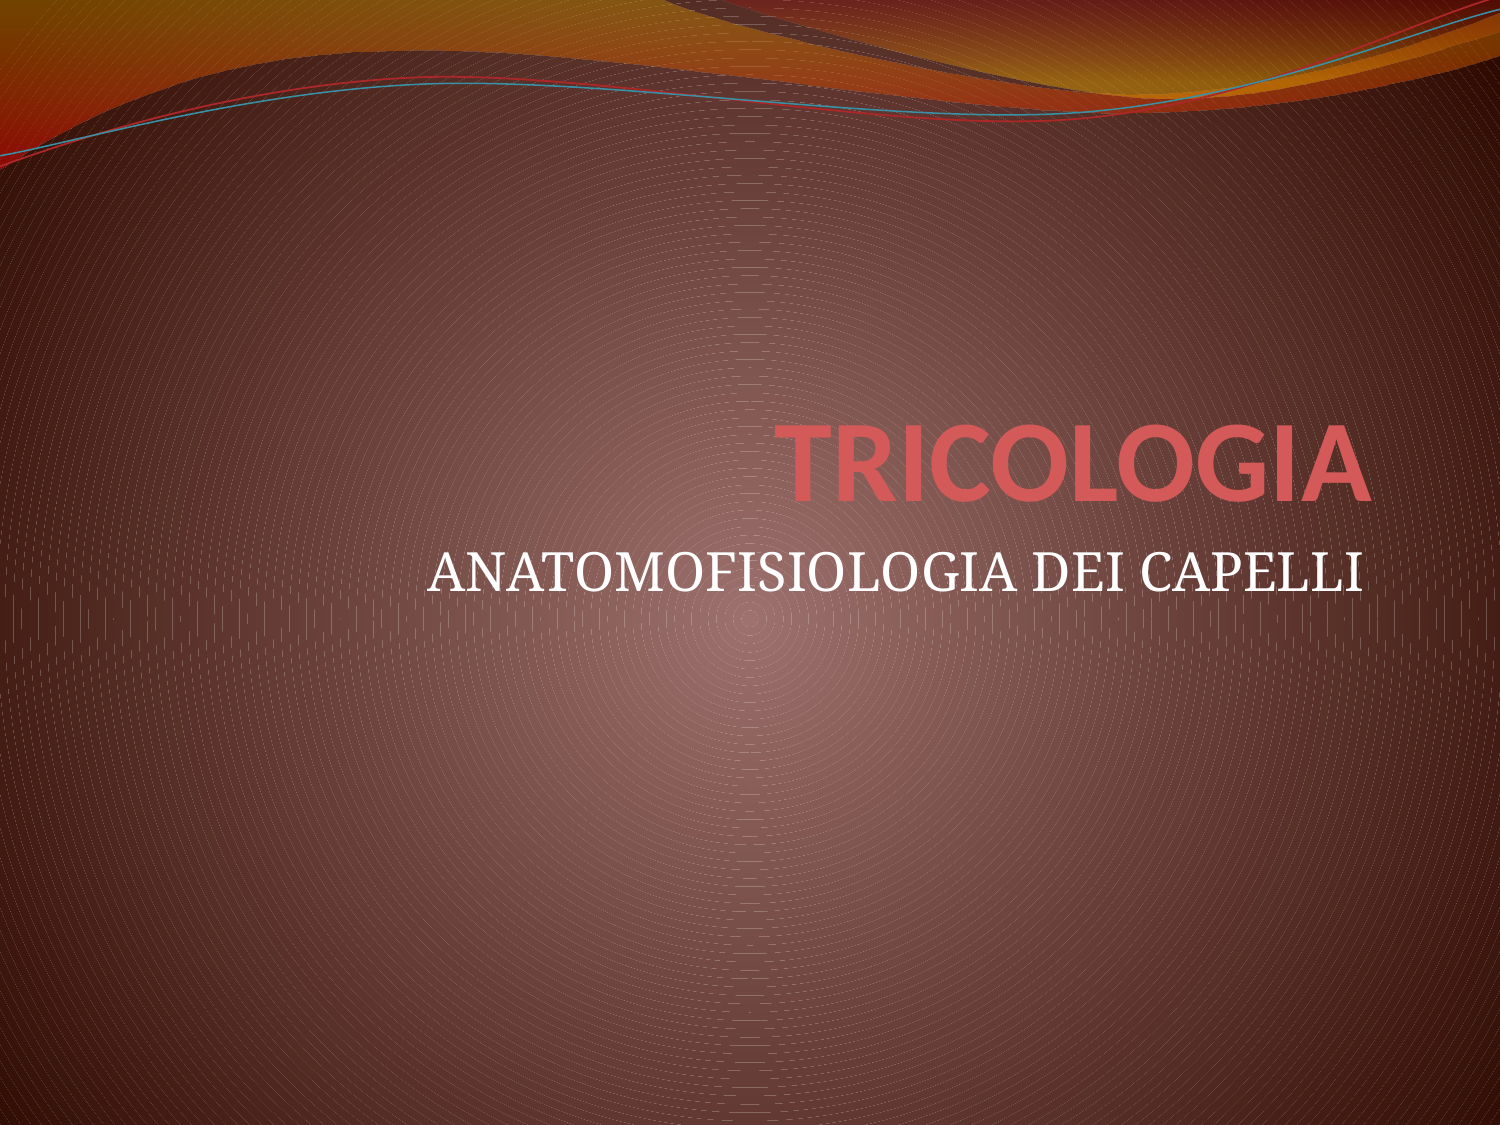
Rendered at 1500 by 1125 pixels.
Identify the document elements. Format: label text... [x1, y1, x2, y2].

subtitle ANATOMOFISIOLOGIA DEI CAPELLI [87, 529, 1376, 818]
title TRICOLOGIA [87, 224, 1376, 525]
